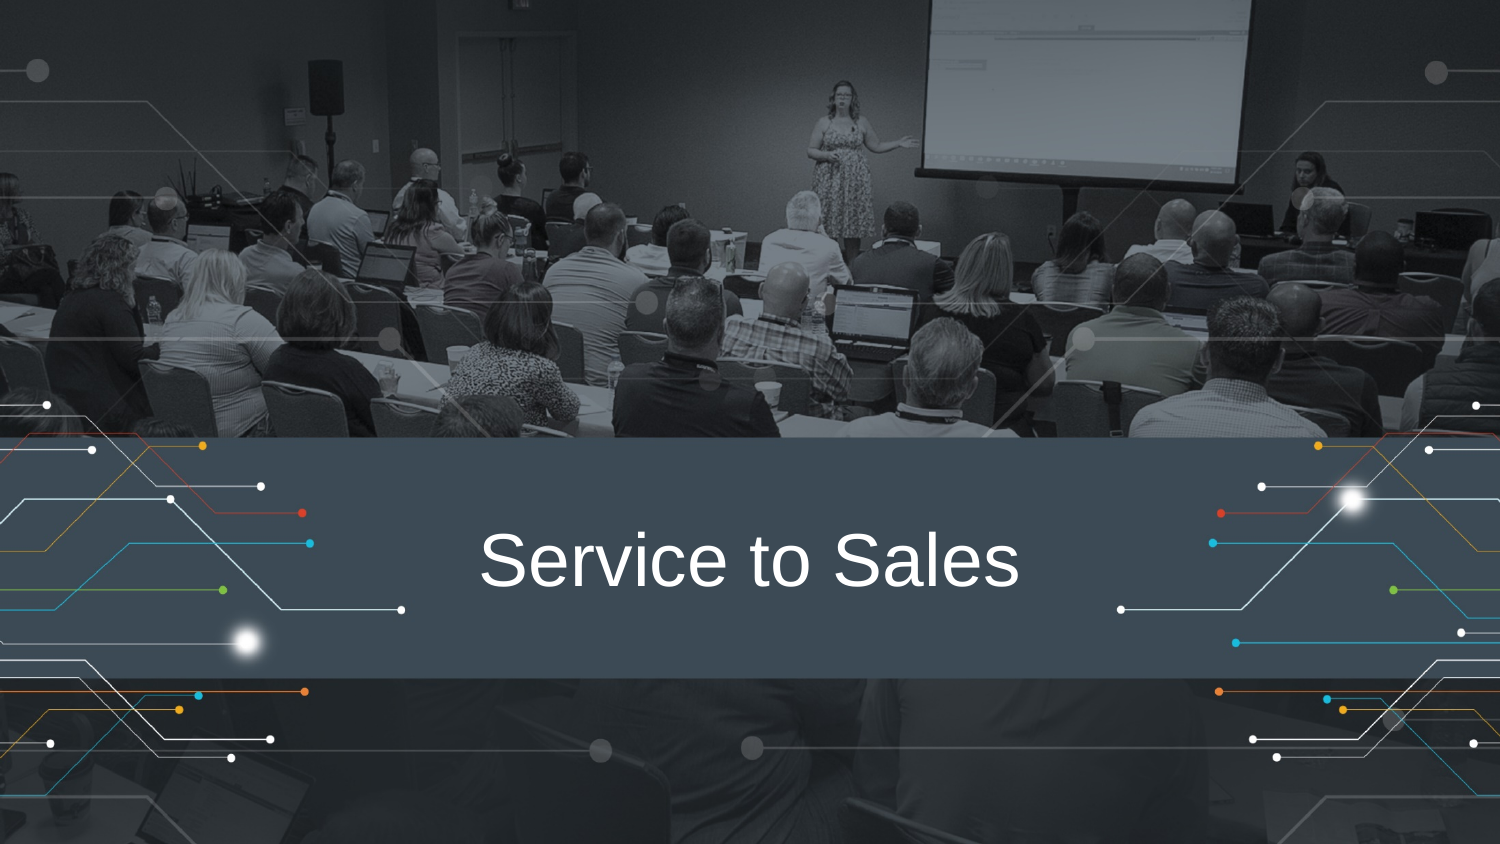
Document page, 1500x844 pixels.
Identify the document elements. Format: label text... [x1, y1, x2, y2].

picture [0, 643, 1500, 844]
title Service to Sales [0, 470, 1500, 643]
picture [0, 0, 1500, 470]
